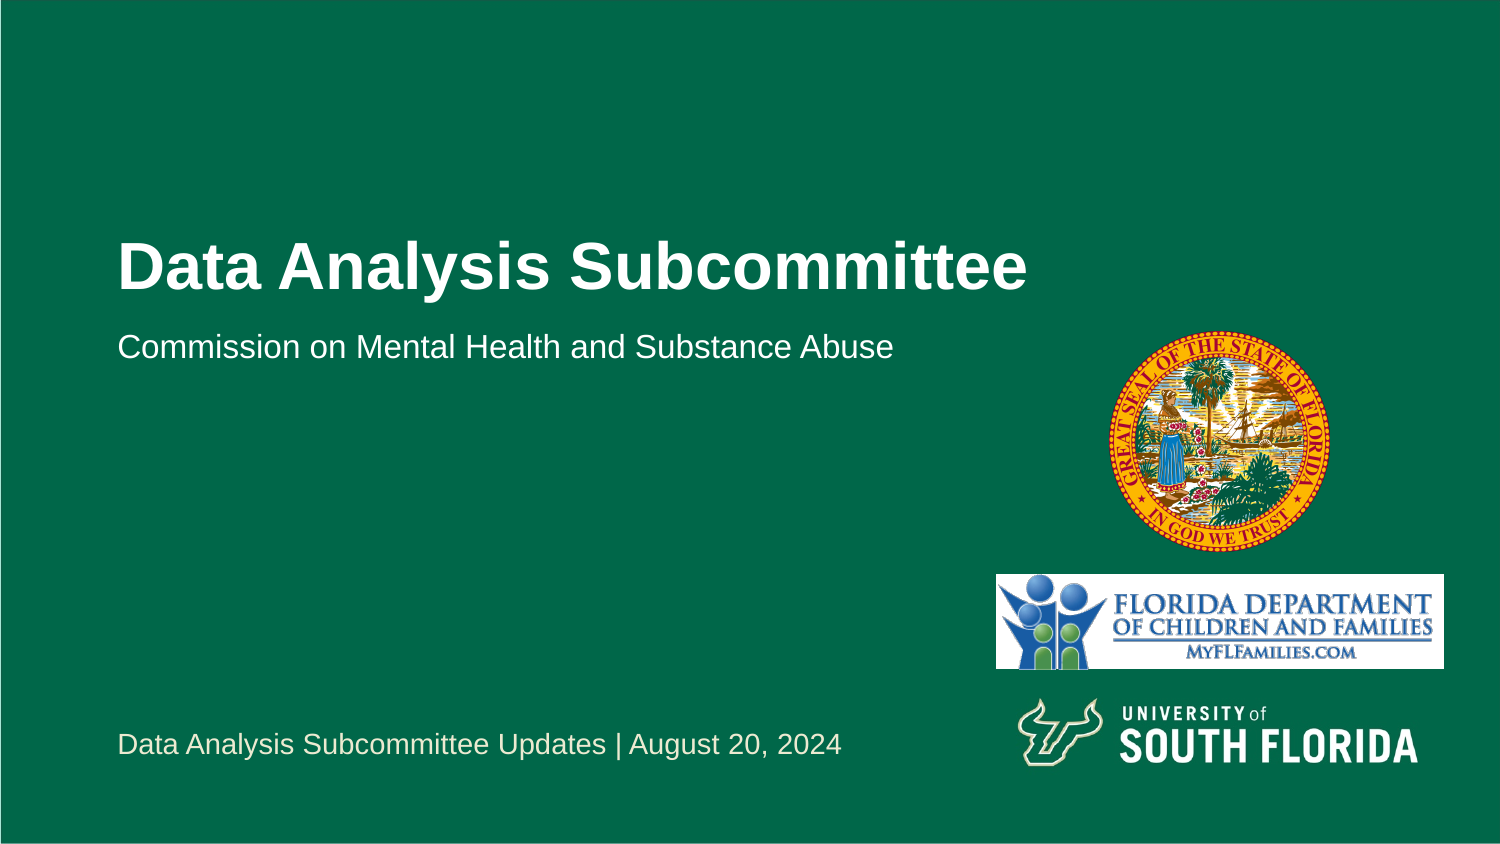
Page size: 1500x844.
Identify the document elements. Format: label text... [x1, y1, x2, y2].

list Commission on Mental Health and Substance Abuse [102, 321, 1379, 422]
title Data Analysis Subcommittee [102, 62, 1397, 311]
list Data Analysis Subcommittee Updates | August 20, 2024 [102, 723, 1397, 773]
picture [0, 0, 1500, 844]
